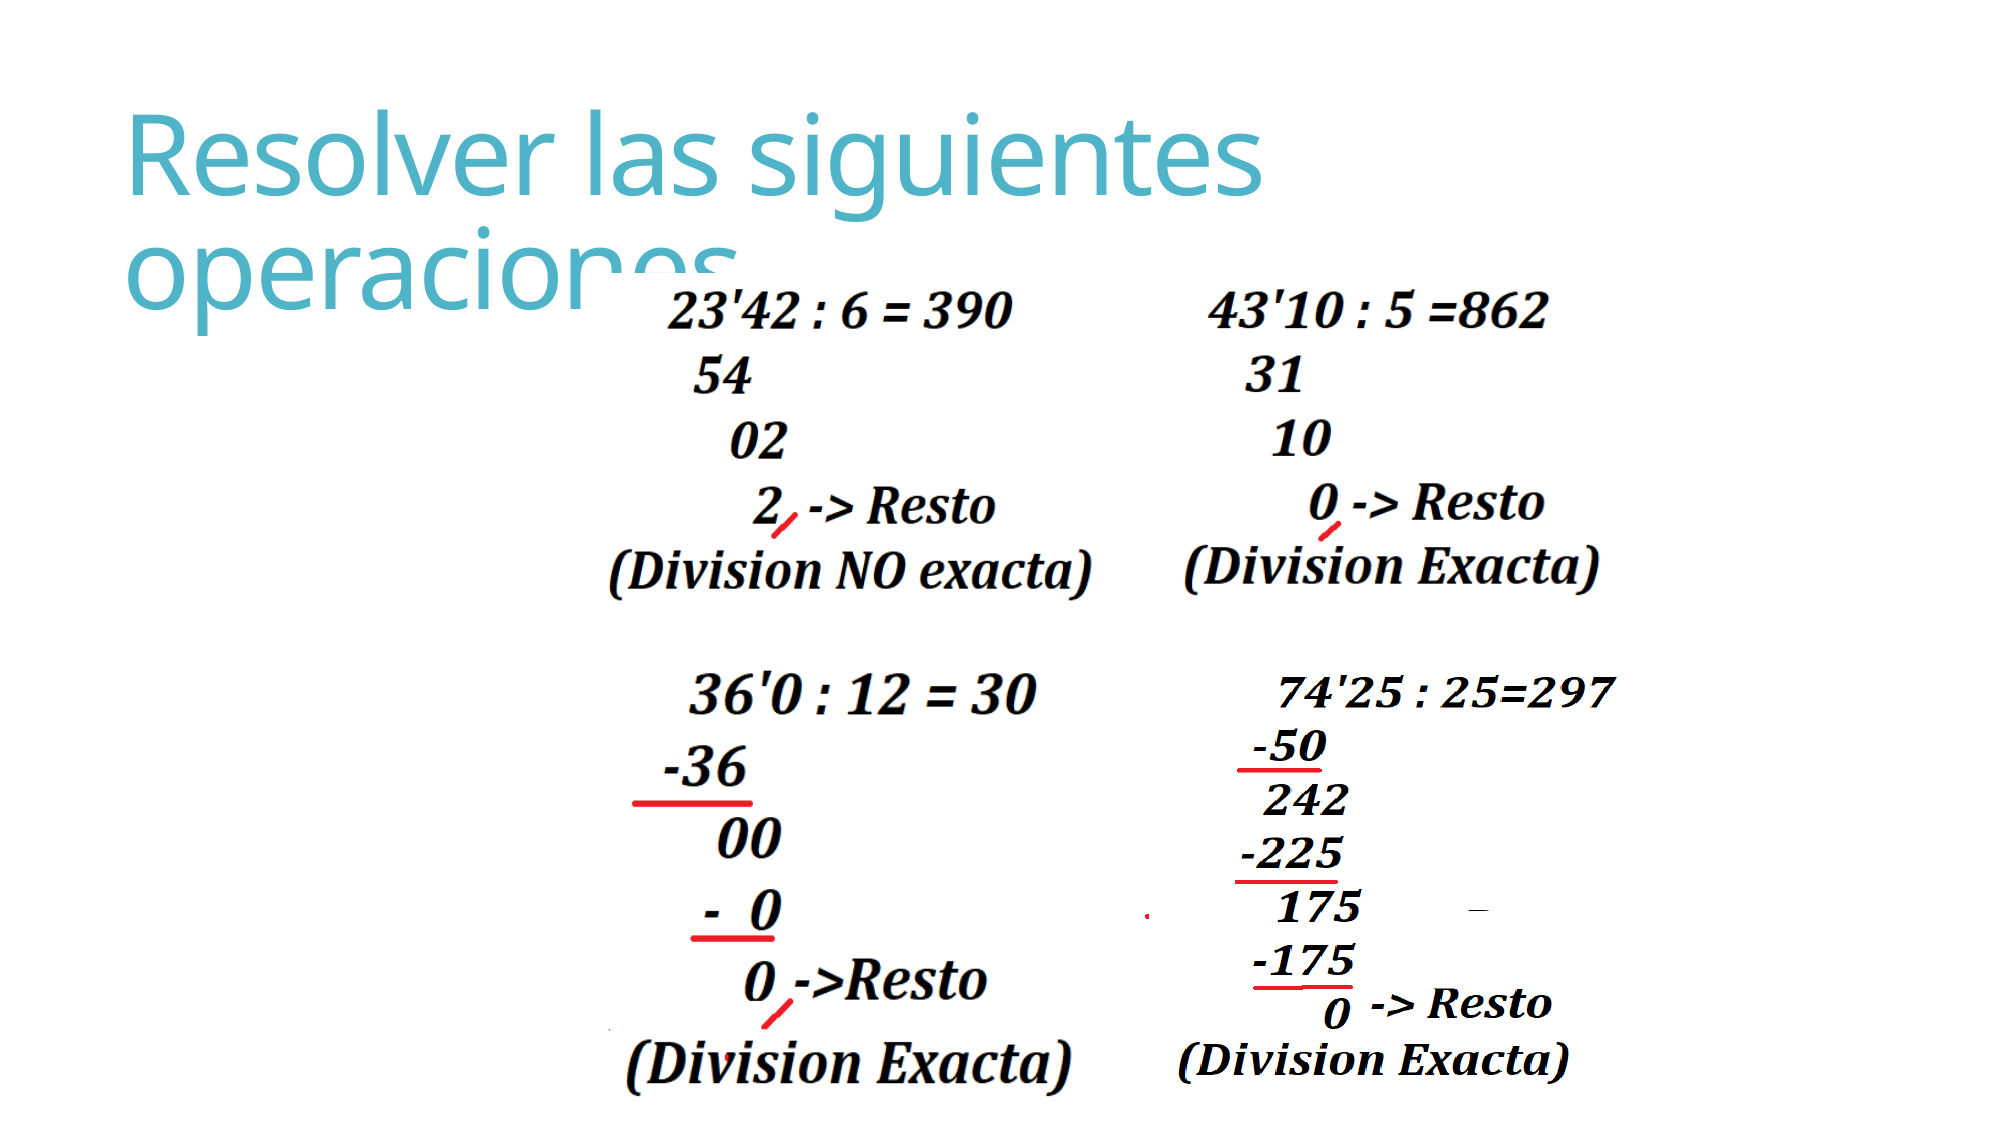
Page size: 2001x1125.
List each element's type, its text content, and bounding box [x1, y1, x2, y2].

picture [599, 273, 1116, 613]
title Resolver las siguientes operaciones [107, 81, 1875, 354]
picture [1126, 664, 1653, 1097]
picture [1157, 270, 1621, 610]
picture [576, 667, 1096, 1100]
